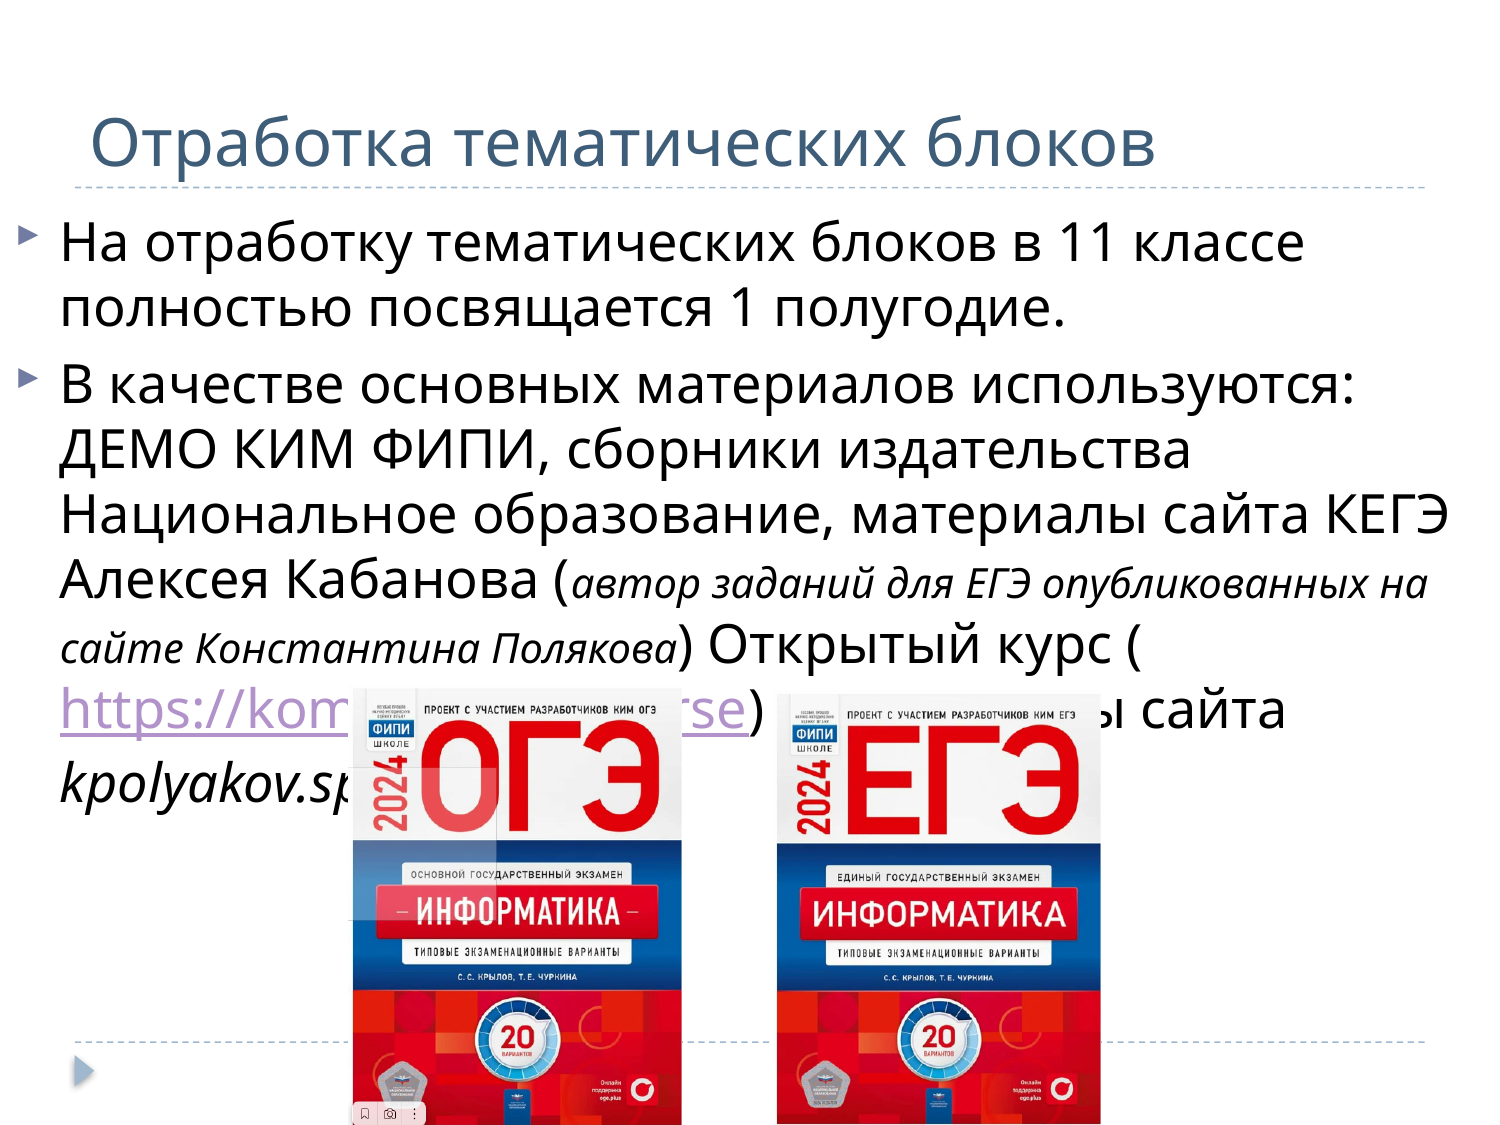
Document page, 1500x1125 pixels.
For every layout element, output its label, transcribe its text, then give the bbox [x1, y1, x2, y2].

picture [773, 690, 1101, 1125]
list На отработку тематических блоков в 11 классе полностью посвящается 1 полугодие. В качестве основных материалов используются: ДЕМО КИМ ФИПИ, сборники издательства Национальное образование, материалы сайта КЕГЭ Алексея Кабанова (автор заданий для ЕГЭ опубликованных на сайте Константина Полякова) Открытый курс (https://kompege.ru/course) и материалы сайта kpolyakov.spb.ru. [0, 200, 1500, 1010]
picture [348, 685, 682, 1125]
title Отработка тематических блоков [75, 24, 1425, 188]
